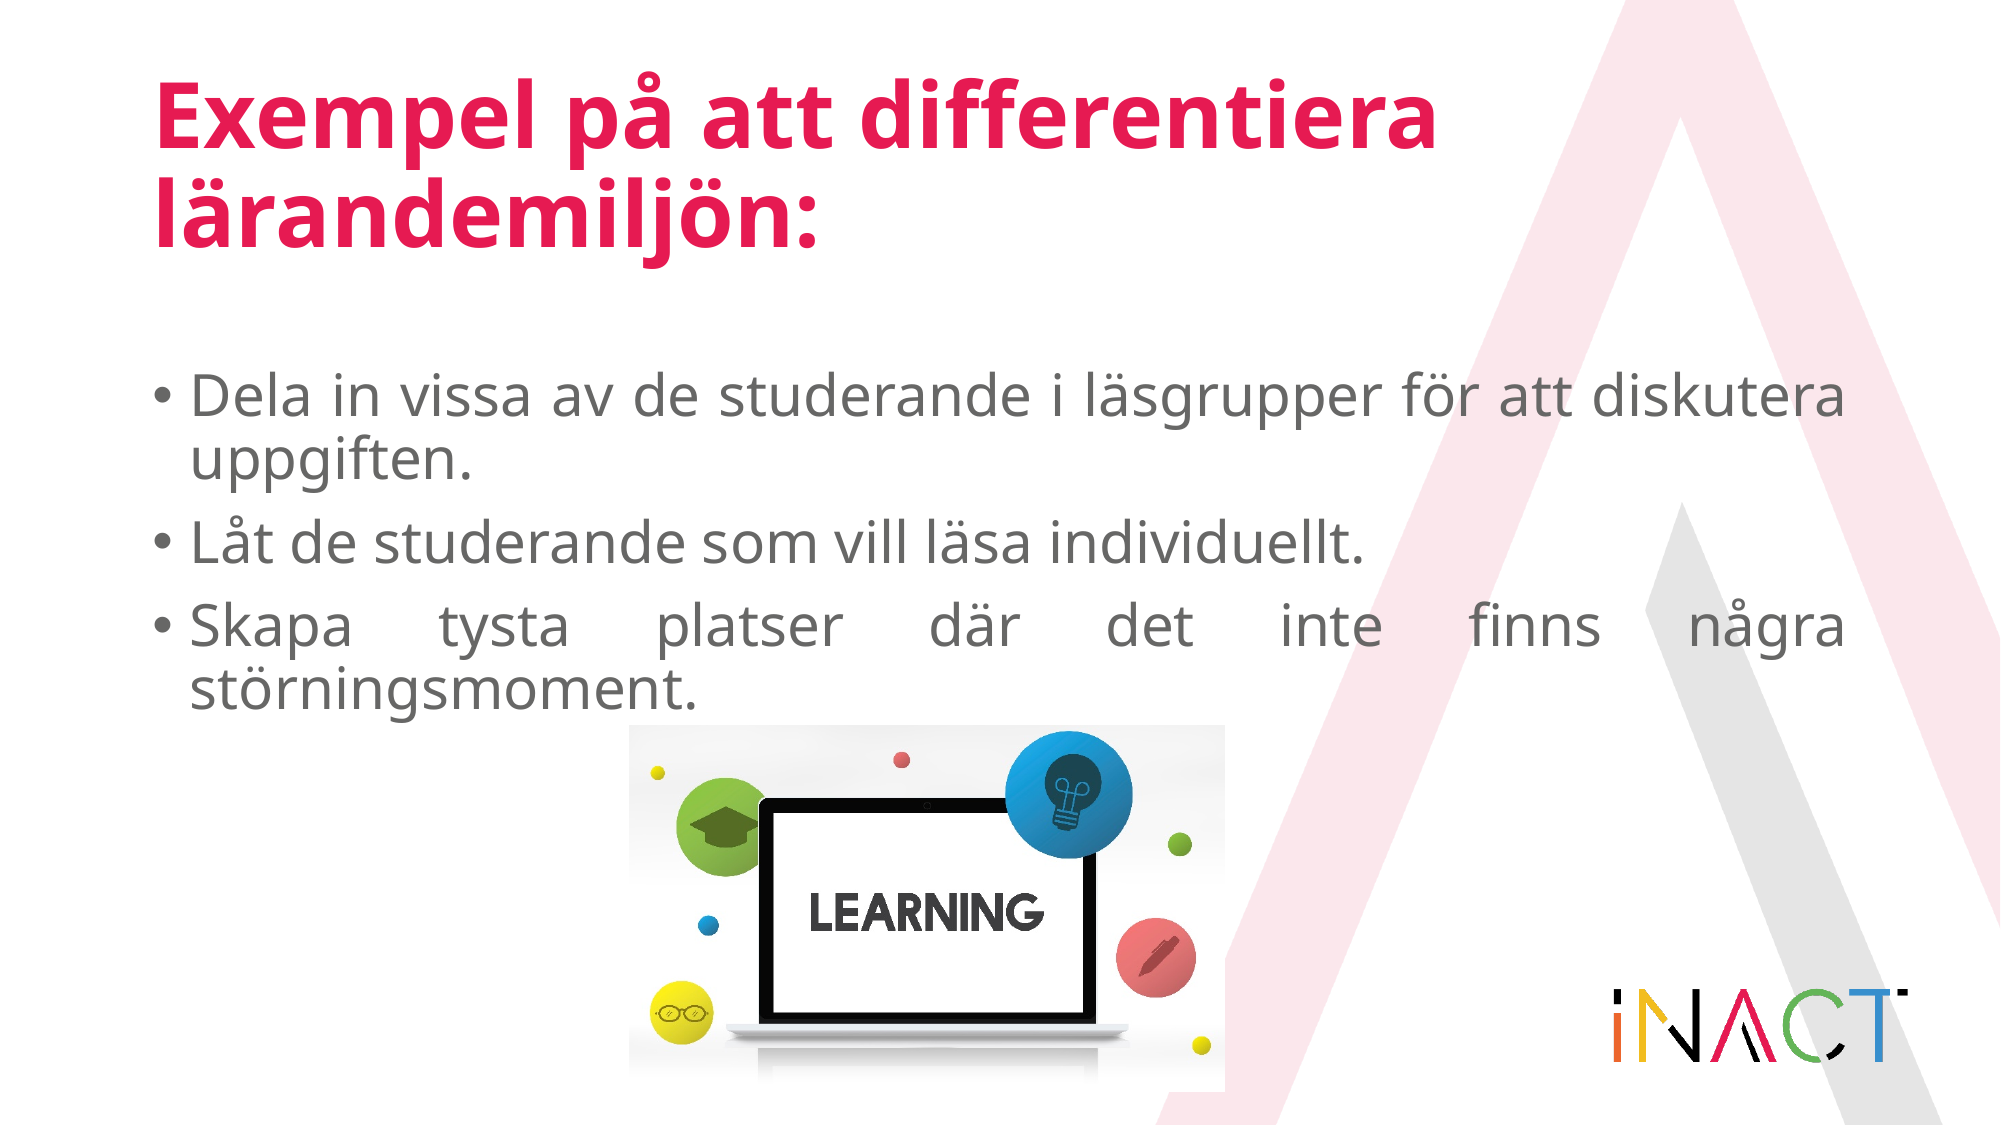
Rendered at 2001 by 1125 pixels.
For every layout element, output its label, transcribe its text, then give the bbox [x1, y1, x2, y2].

title Exempel på att differentiera lärandemiljön: [137, 59, 1863, 278]
list Dela in vissa av de studerande i läsgrupper för att diskutera uppgiften. Låt de studerande som vill läsa individuellt. Skapa tysta platser där det inte finns några störningsmoment. [137, 358, 1863, 949]
picture [629, 0, 2001, 1125]
